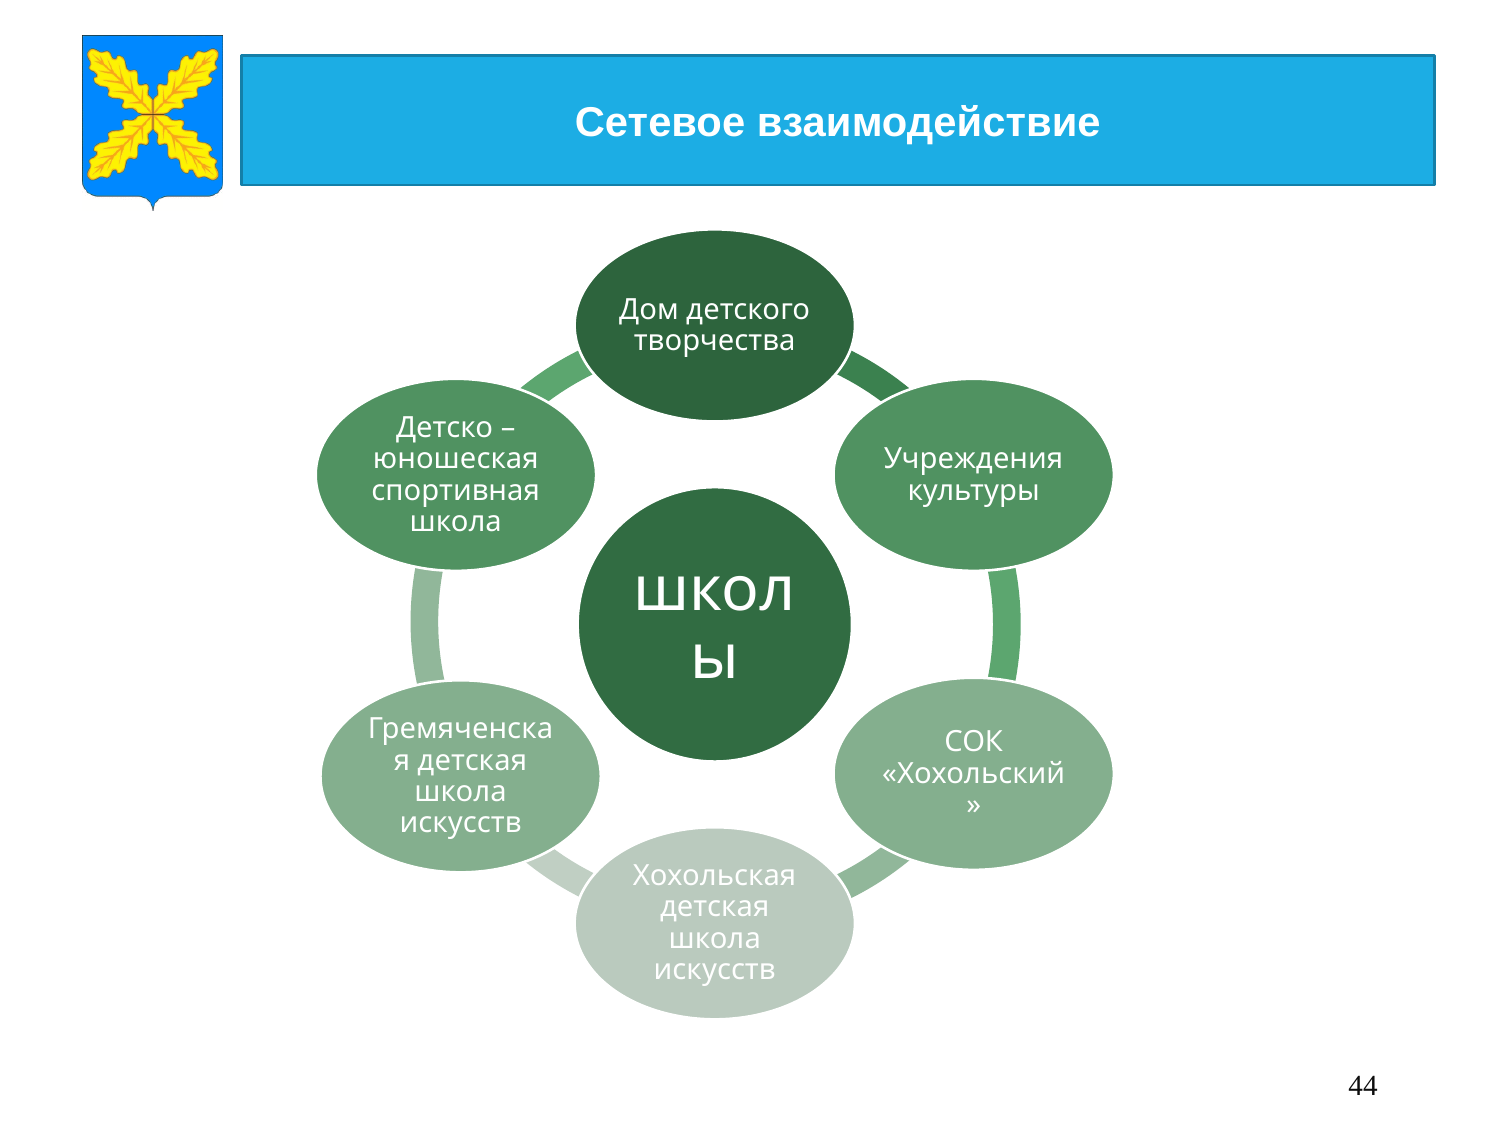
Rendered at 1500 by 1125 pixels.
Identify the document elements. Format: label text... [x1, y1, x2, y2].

slide_number 44 [1333, 1061, 1454, 1107]
picture [81, 34, 223, 211]
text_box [70, 228, 1360, 1020]
text_box Сетевое взаимодействие [240, 54, 1436, 186]
